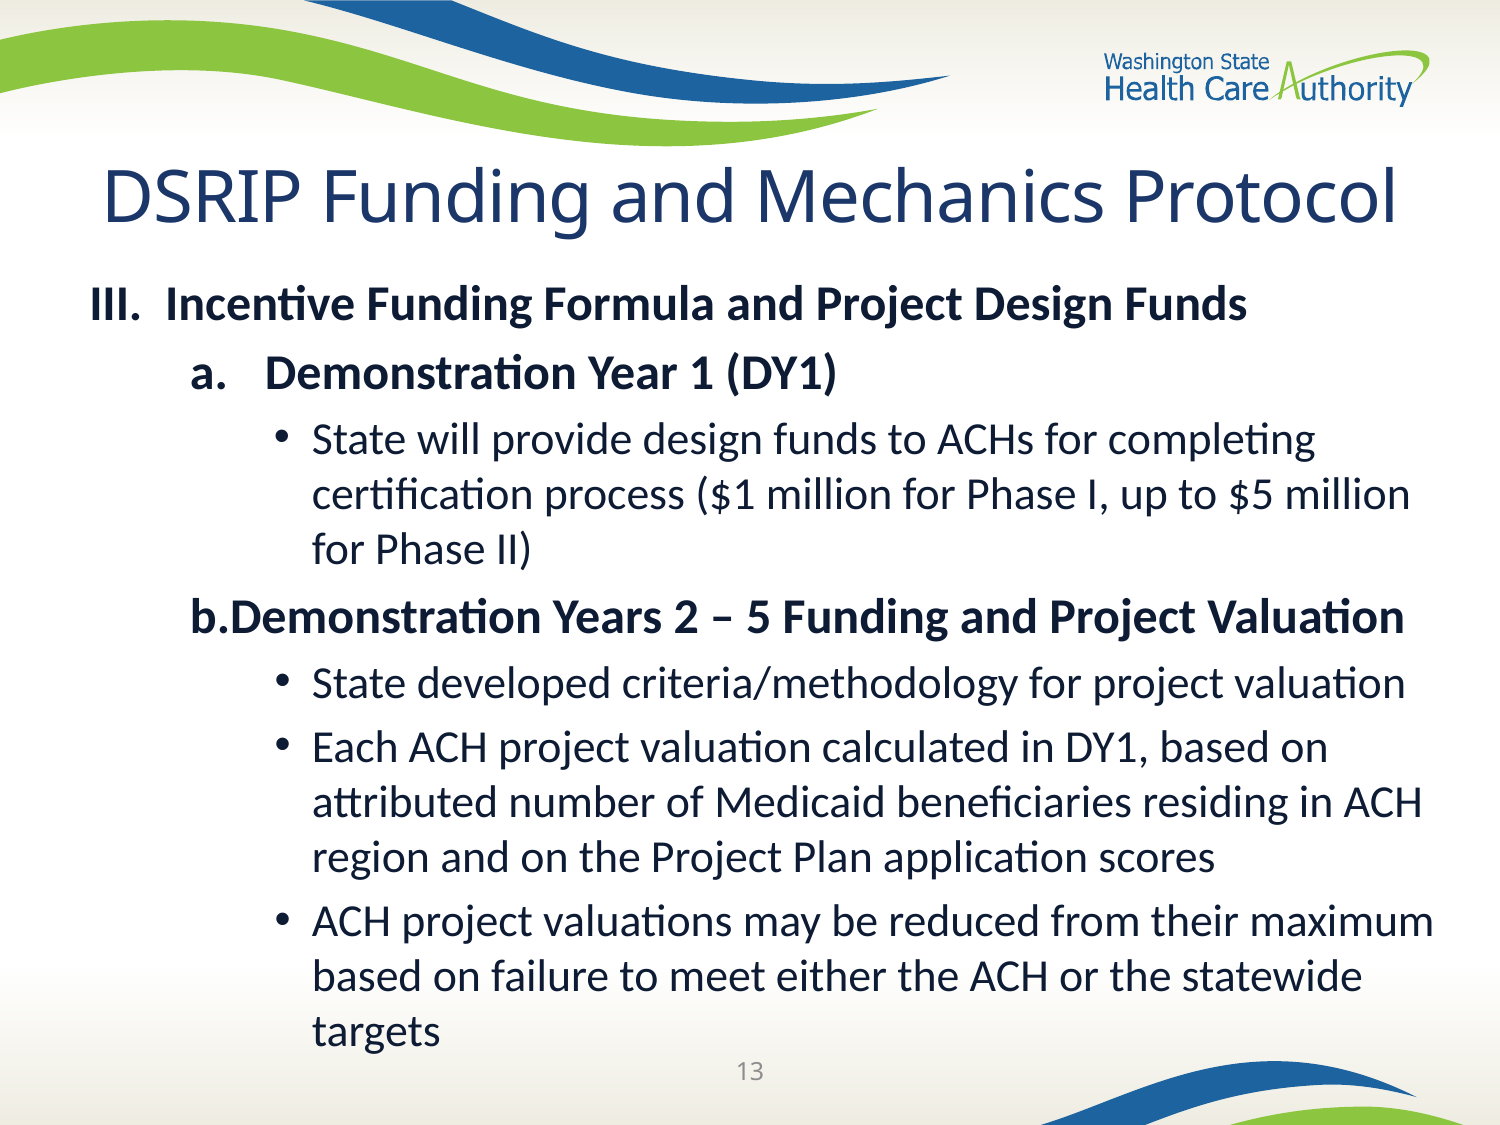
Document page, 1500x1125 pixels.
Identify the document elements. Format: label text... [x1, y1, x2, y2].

list Demonstration Year 1 (DY1) State will provide design funds to ACHs for completing certification process ($1 million for Phase I, up to $5 million for Phase II) Demonstration Years 2 – 5 Funding and Project Valuation State developed criteria/methodology for project valuation Each ACH project valuation calculated in DY1, based on attributed number of Medicaid beneficiaries residing in ACH region and on the Project Plan application scores ACH project valuations may be reduced from their maximum based on failure to meet either the ACH or the statewide targets [174, 331, 1463, 832]
list III. Incentive Funding Formula and Project Design Funds [74, 262, 1425, 345]
slide_number 13 [575, 1042, 925, 1103]
title DSRIP Funding and Mechanics Protocol [75, 99, 1425, 262]
